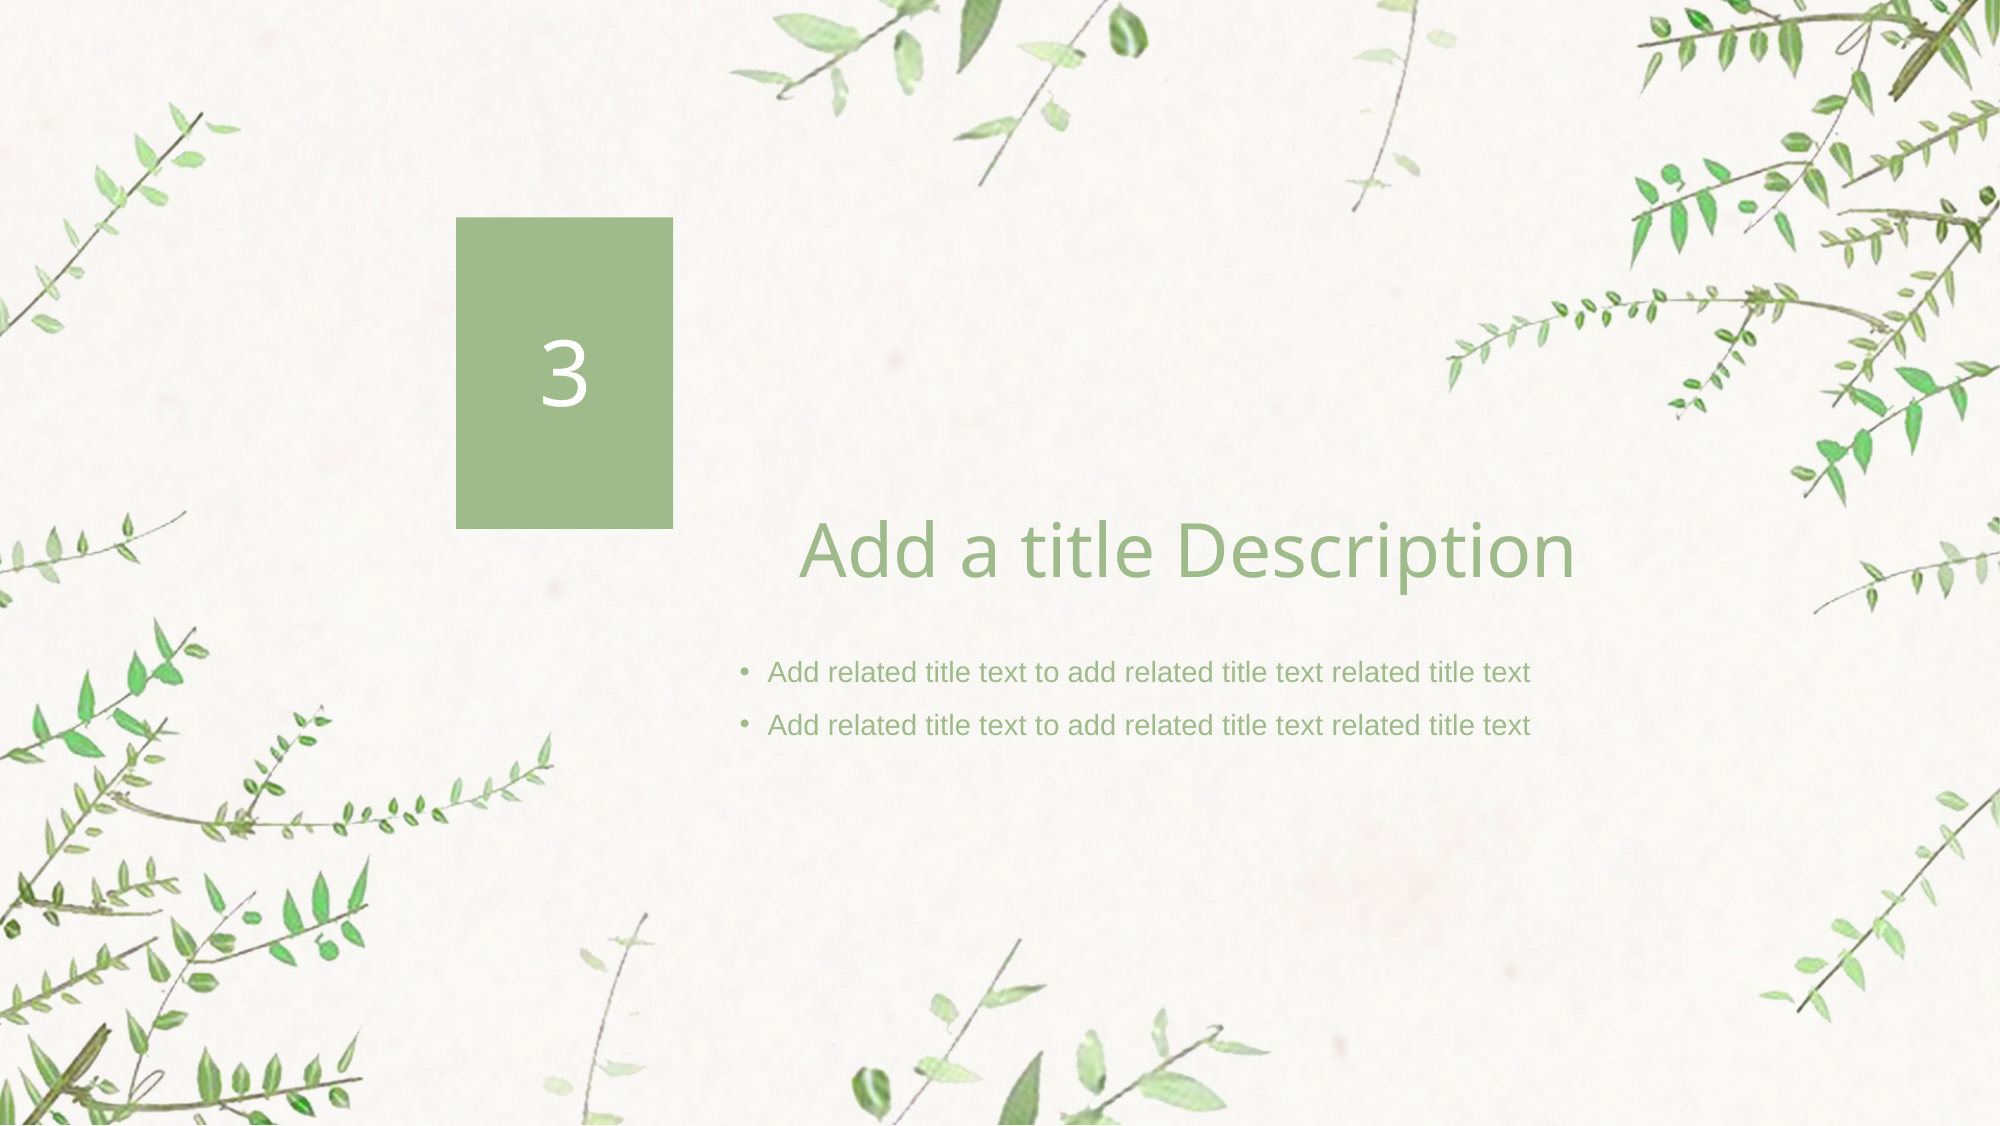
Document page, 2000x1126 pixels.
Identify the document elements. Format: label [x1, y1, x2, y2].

text_box [455, 217, 674, 530]
picture [0, 0, 2000, 1126]
